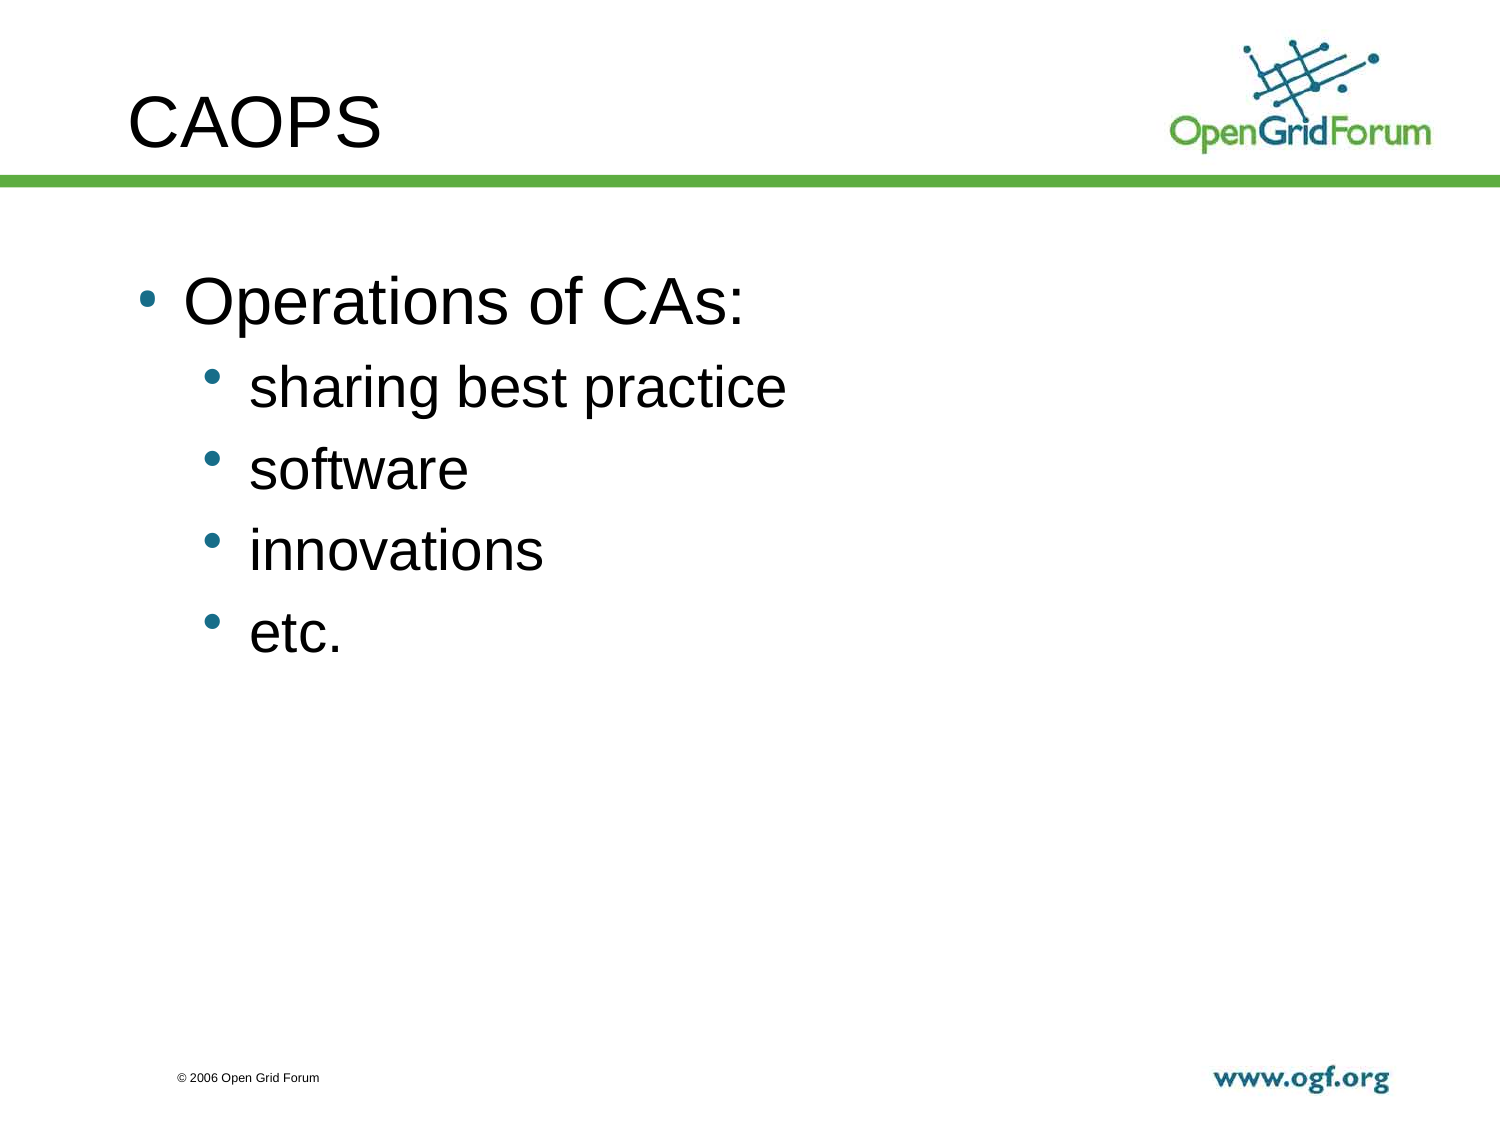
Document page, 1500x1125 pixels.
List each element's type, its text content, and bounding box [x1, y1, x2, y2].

title CAOPS [112, 24, 1388, 213]
list Operations of CAs: sharing best practice software innovations etc. [112, 249, 1388, 925]
picture [0, 0, 1500, 174]
picture [0, 188, 1500, 1125]
